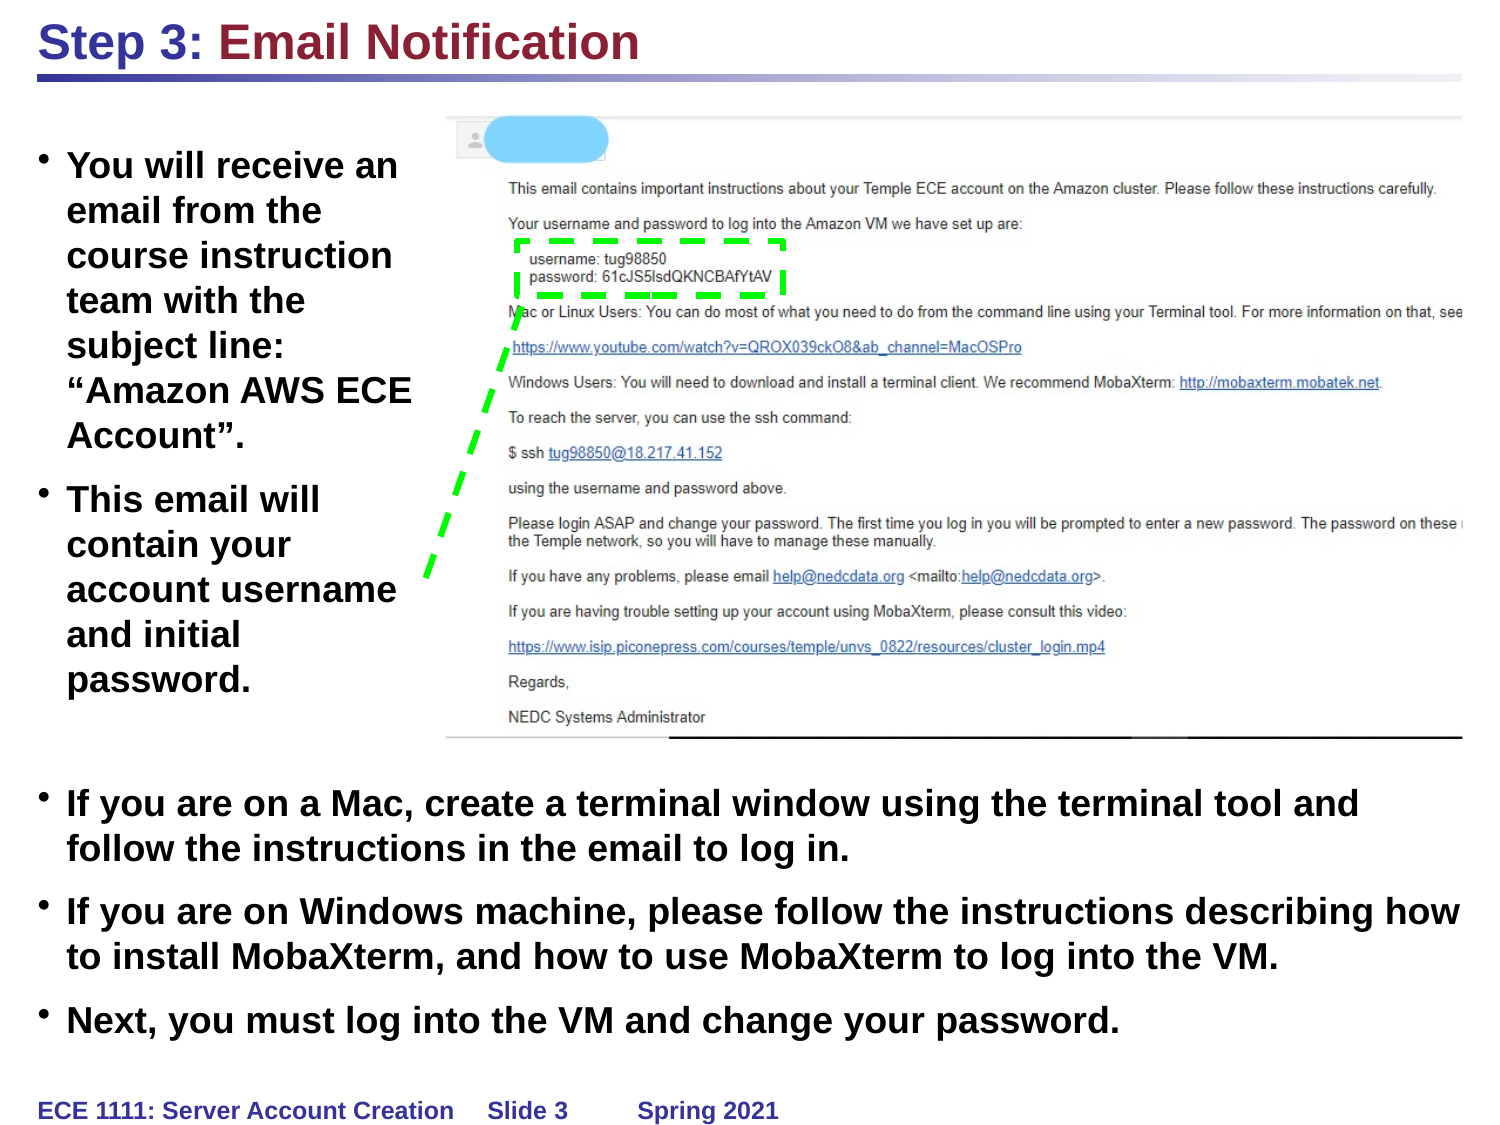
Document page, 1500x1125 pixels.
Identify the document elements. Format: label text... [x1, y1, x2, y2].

text_box You will receive an email from the course instruction team with the subject line: “Amazon AWS ECE Account”. This email will contain your account username and initial password. [37, 141, 419, 713]
picture [445, 114, 1463, 740]
text_box Step 2: Email Notification [37, 9, 1463, 70]
text_box If you are on a Mac, create a terminal window using the terminal tool and follow the instructions in the email to log in. If you are on Windows machine, please follow the instructions describing how to install MobaXterm, and how to use MobaXterm to log into the VM. Next, you must log into the VM and change your password. [37, 778, 1463, 1059]
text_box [425, 297, 526, 579]
